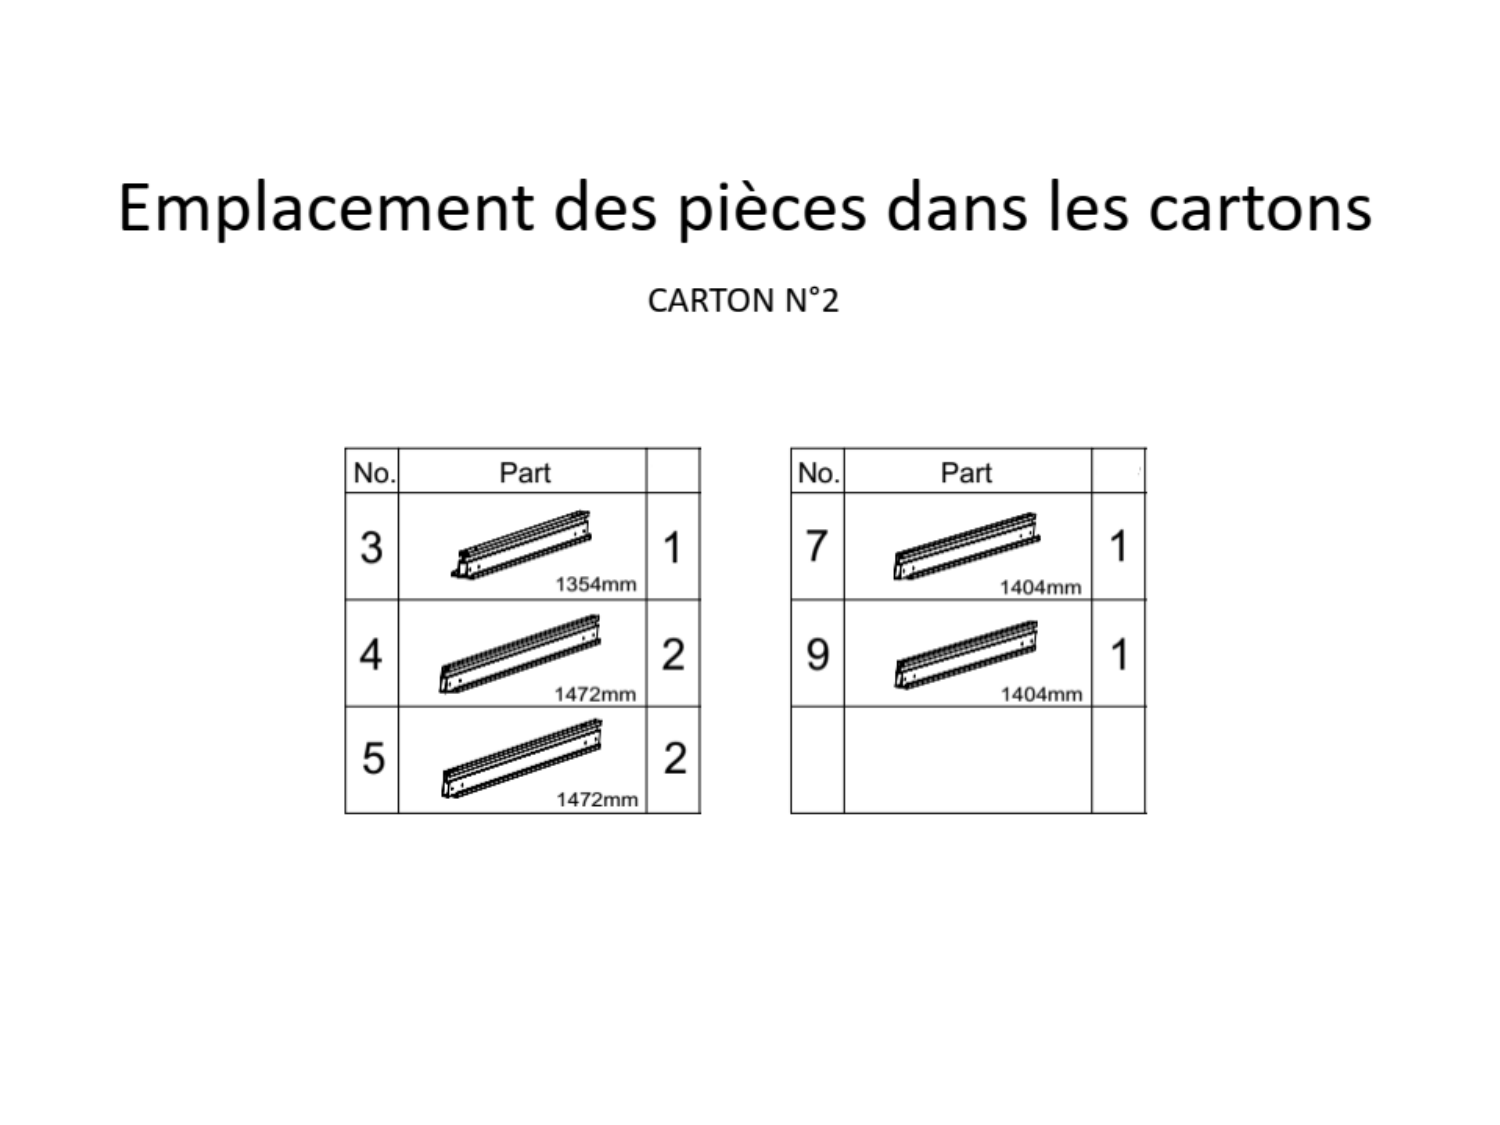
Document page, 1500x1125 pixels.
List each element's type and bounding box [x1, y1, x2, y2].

picture [85, 143, 1415, 982]
